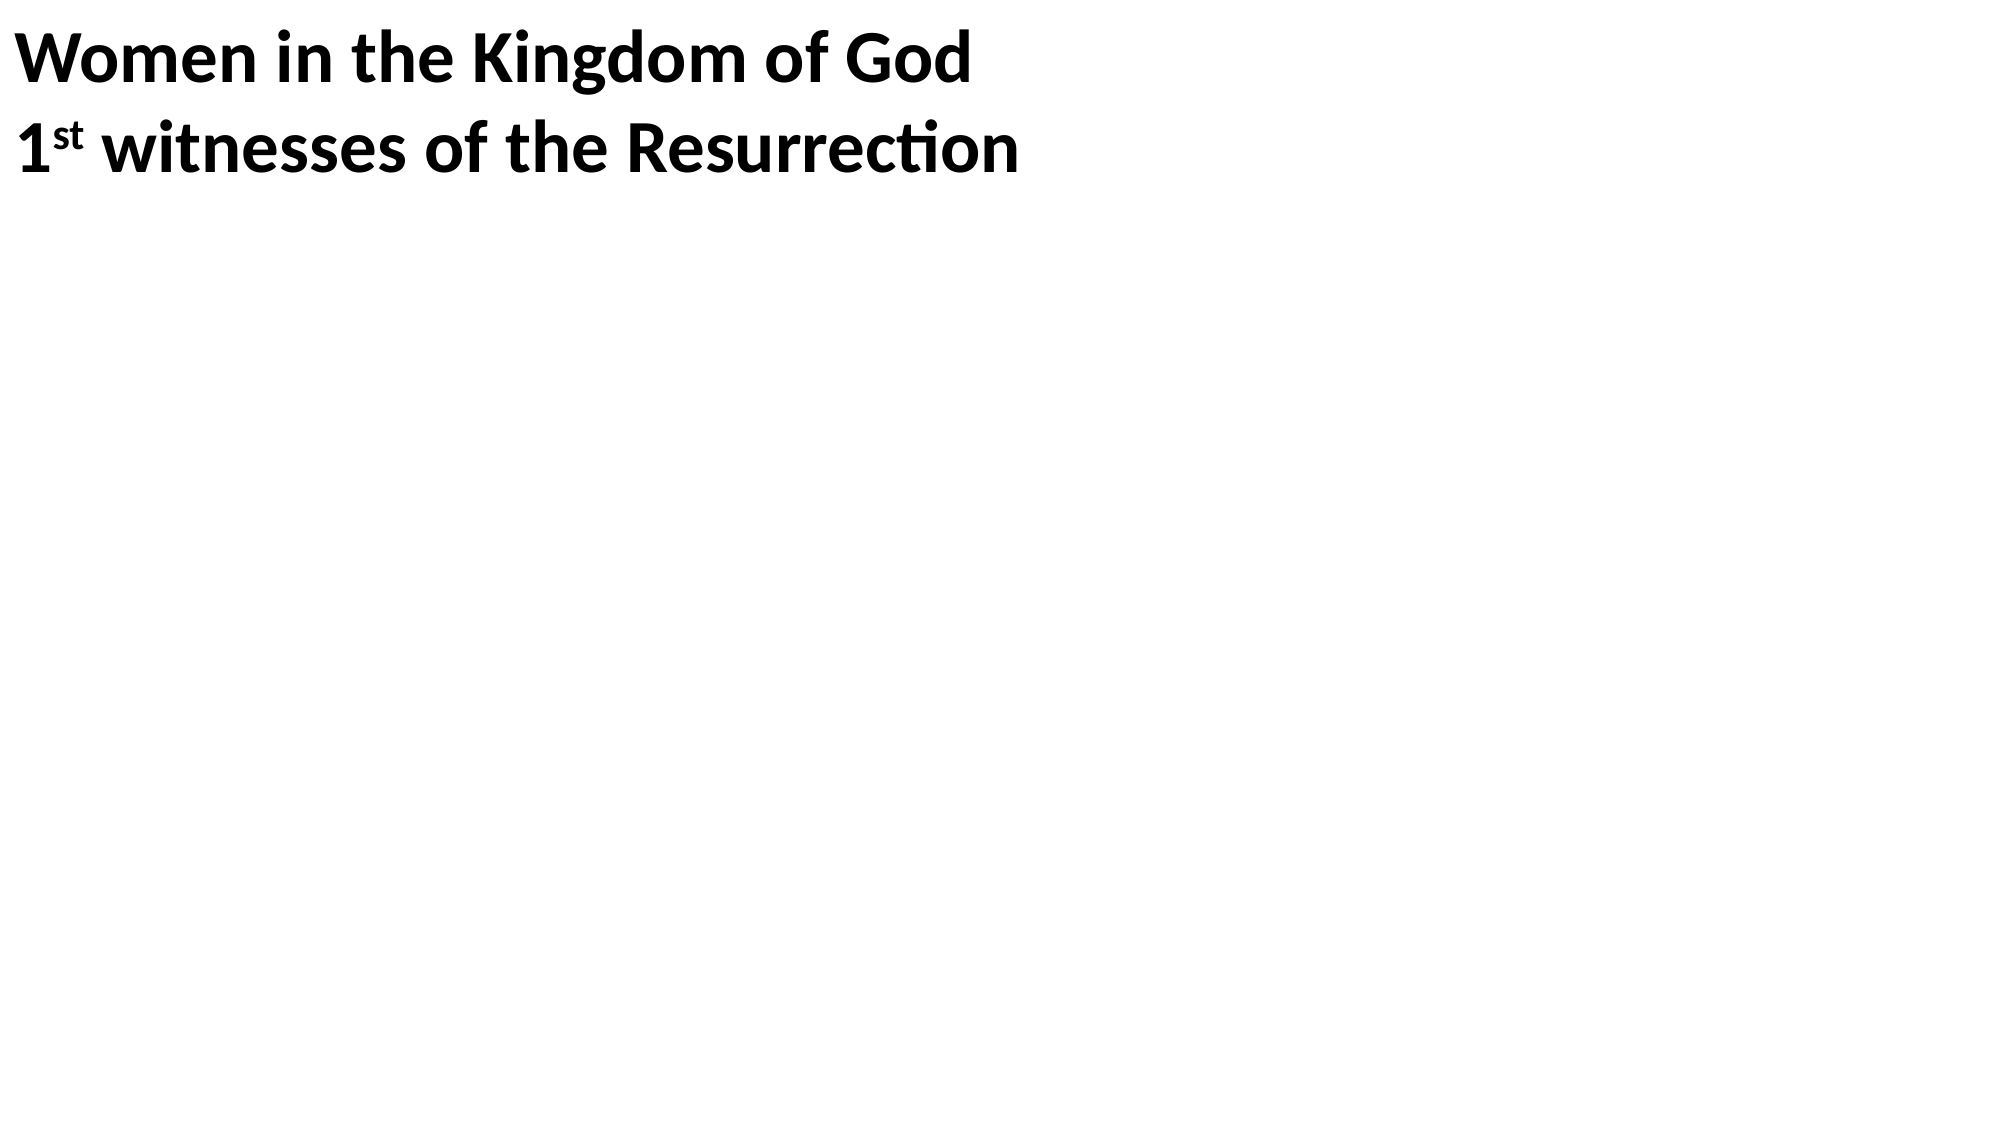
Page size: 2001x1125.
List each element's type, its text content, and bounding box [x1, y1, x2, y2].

text_box Women in the Kingdom of God 1st witnesses of the Resurrection [0, 0, 1150, 195]
